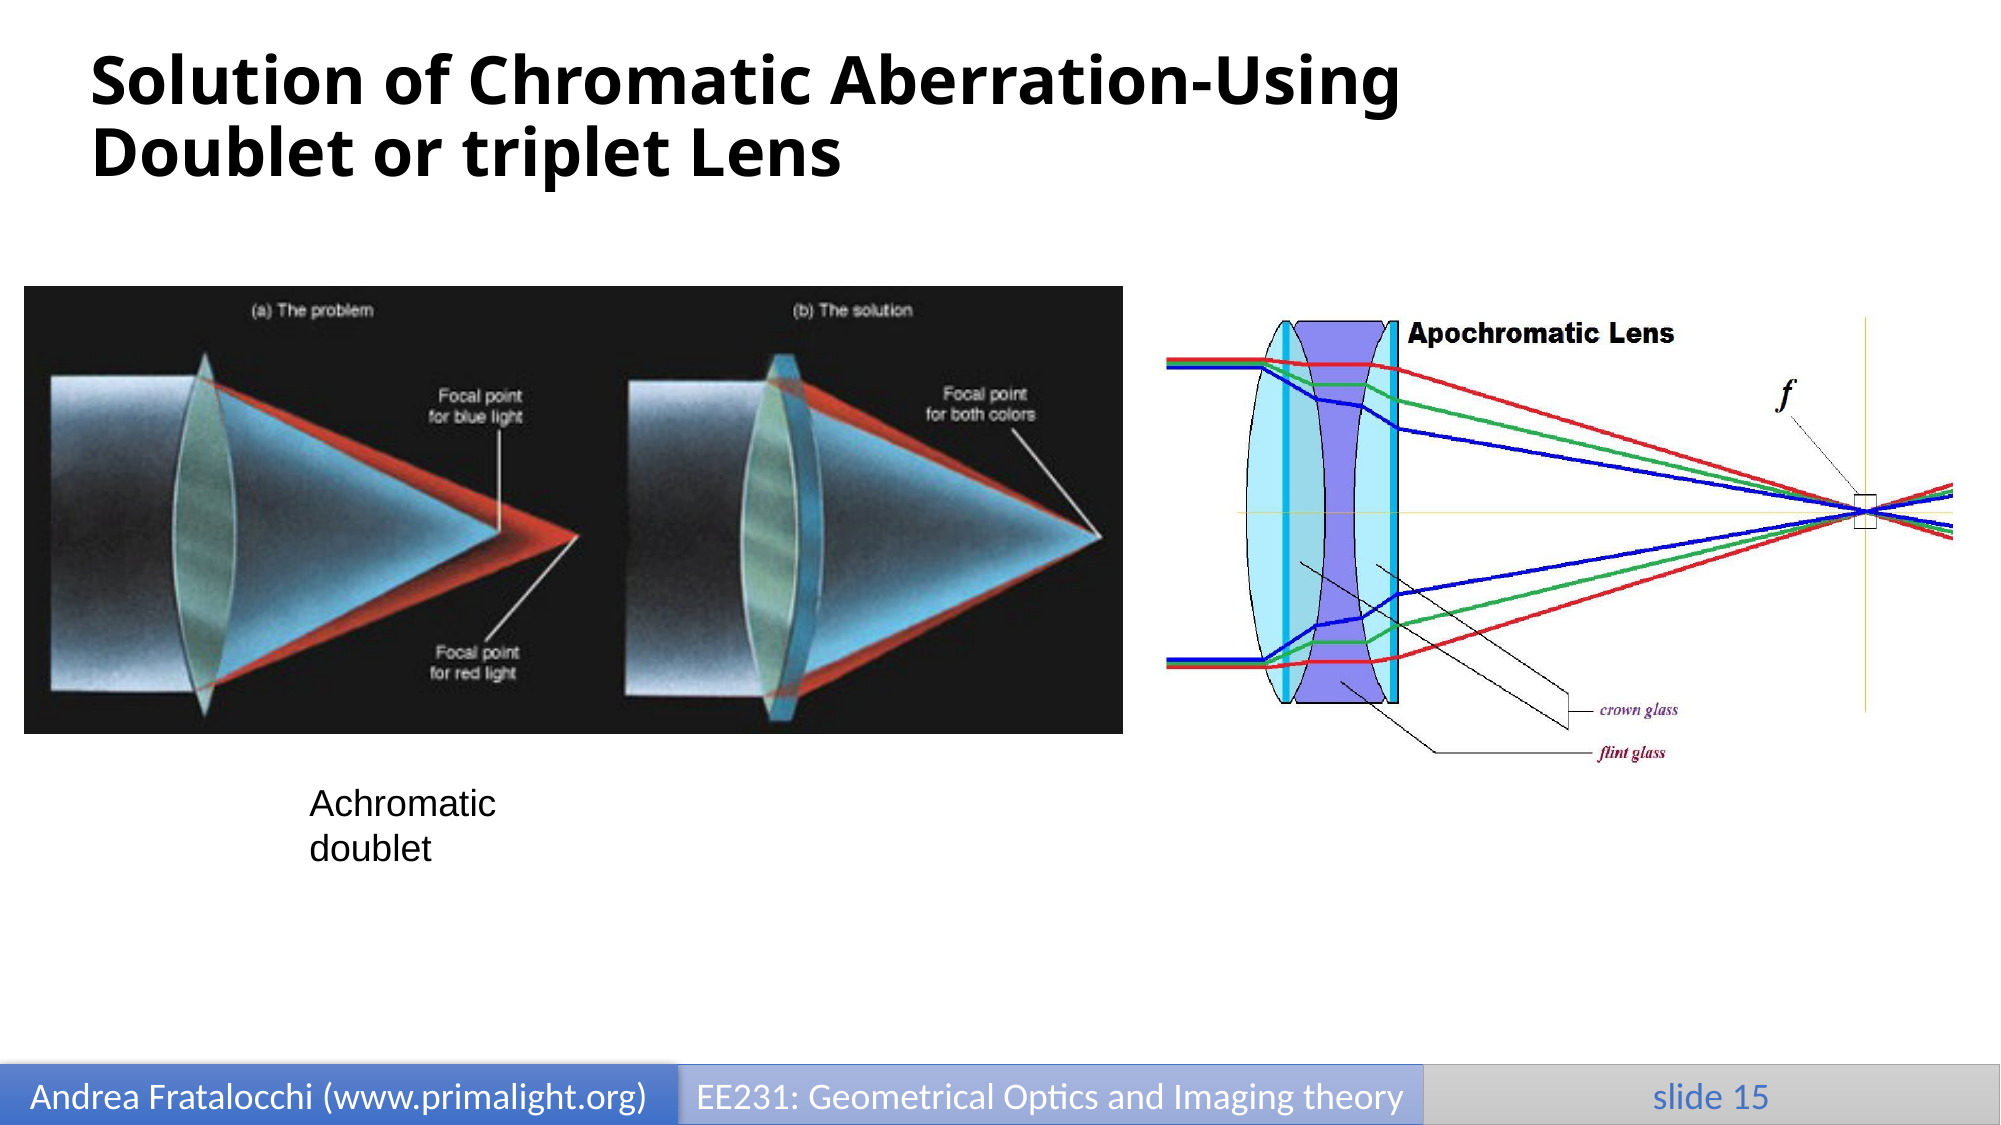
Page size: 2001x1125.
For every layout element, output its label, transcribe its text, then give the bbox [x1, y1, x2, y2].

text_box Achromatic doublet [294, 771, 522, 877]
title Solution of Chromatic Aberration-Using Doublet or triplet Lens [75, 24, 1425, 213]
picture [1124, 254, 1953, 805]
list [24, 286, 1123, 734]
